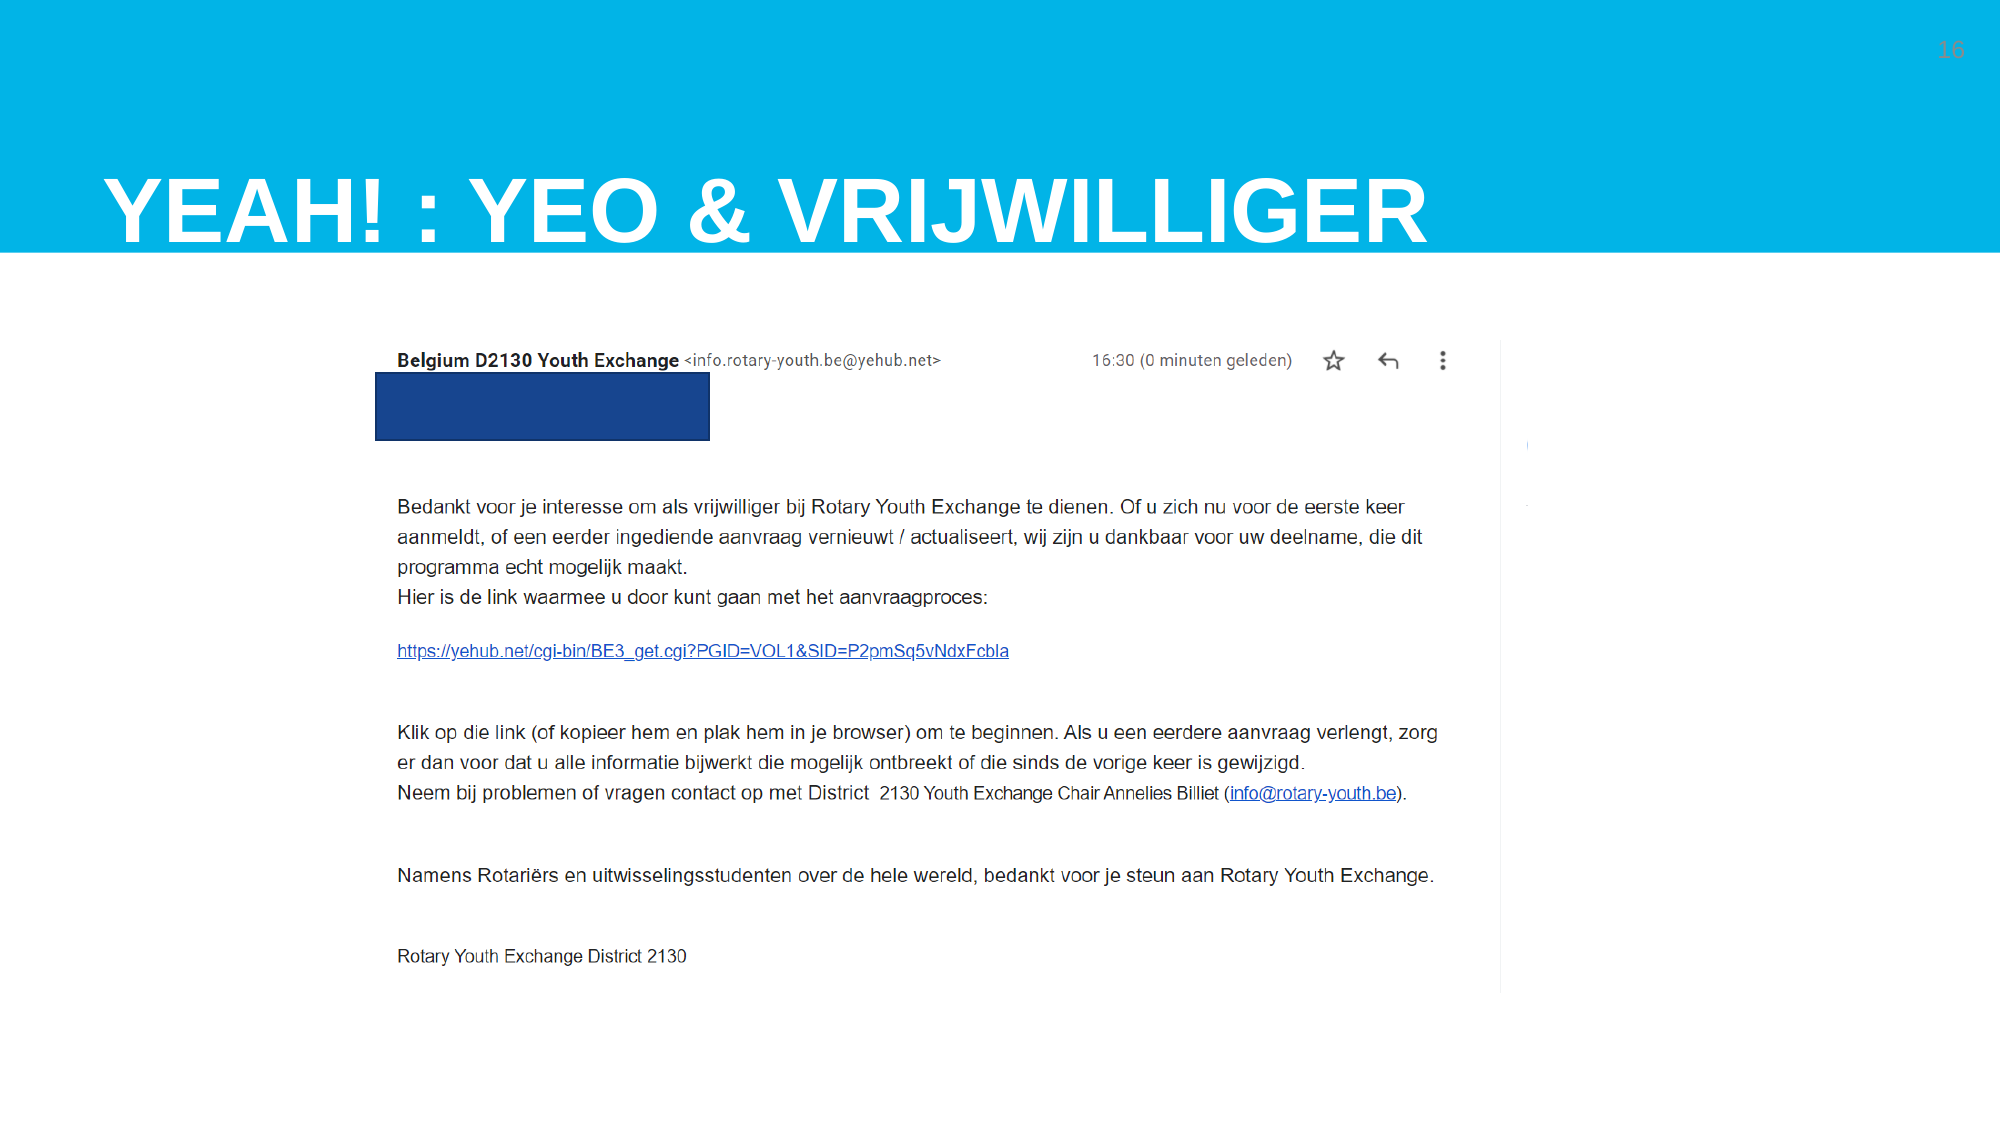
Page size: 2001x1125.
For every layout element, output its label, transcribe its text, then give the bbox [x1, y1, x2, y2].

text_box YEAH! : YEO & Vrijwilliger [87, 24, 1975, 278]
slide_number 16 [1911, 18, 1981, 79]
picture [375, 340, 1528, 993]
